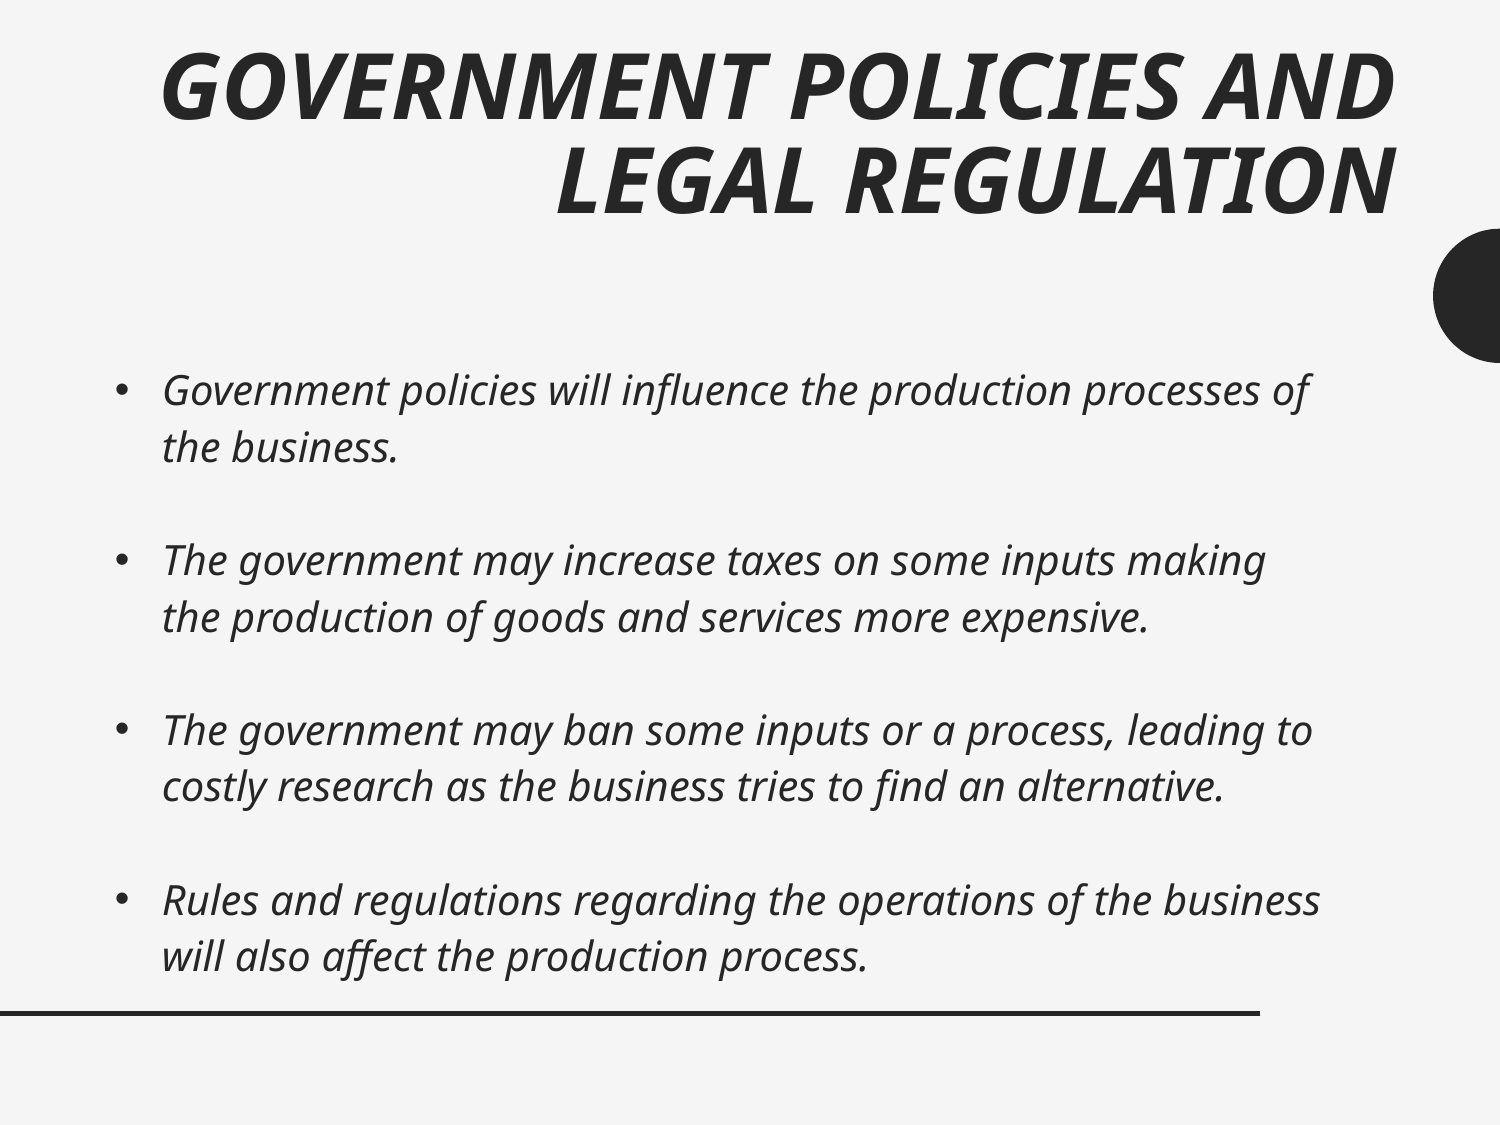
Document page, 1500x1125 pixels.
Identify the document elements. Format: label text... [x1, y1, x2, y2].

list Government policies will influence the production processes of the business. The government may increase taxes on some inputs making the production of goods and services more expensive. The government may ban some inputs or a process, leading to costly research as the business tries to find an alternative. Rules and regulations regarding the operations of the business will also affect the production process. [99, 337, 1338, 1000]
title Government policies and legal regulation [37, 37, 1413, 254]
